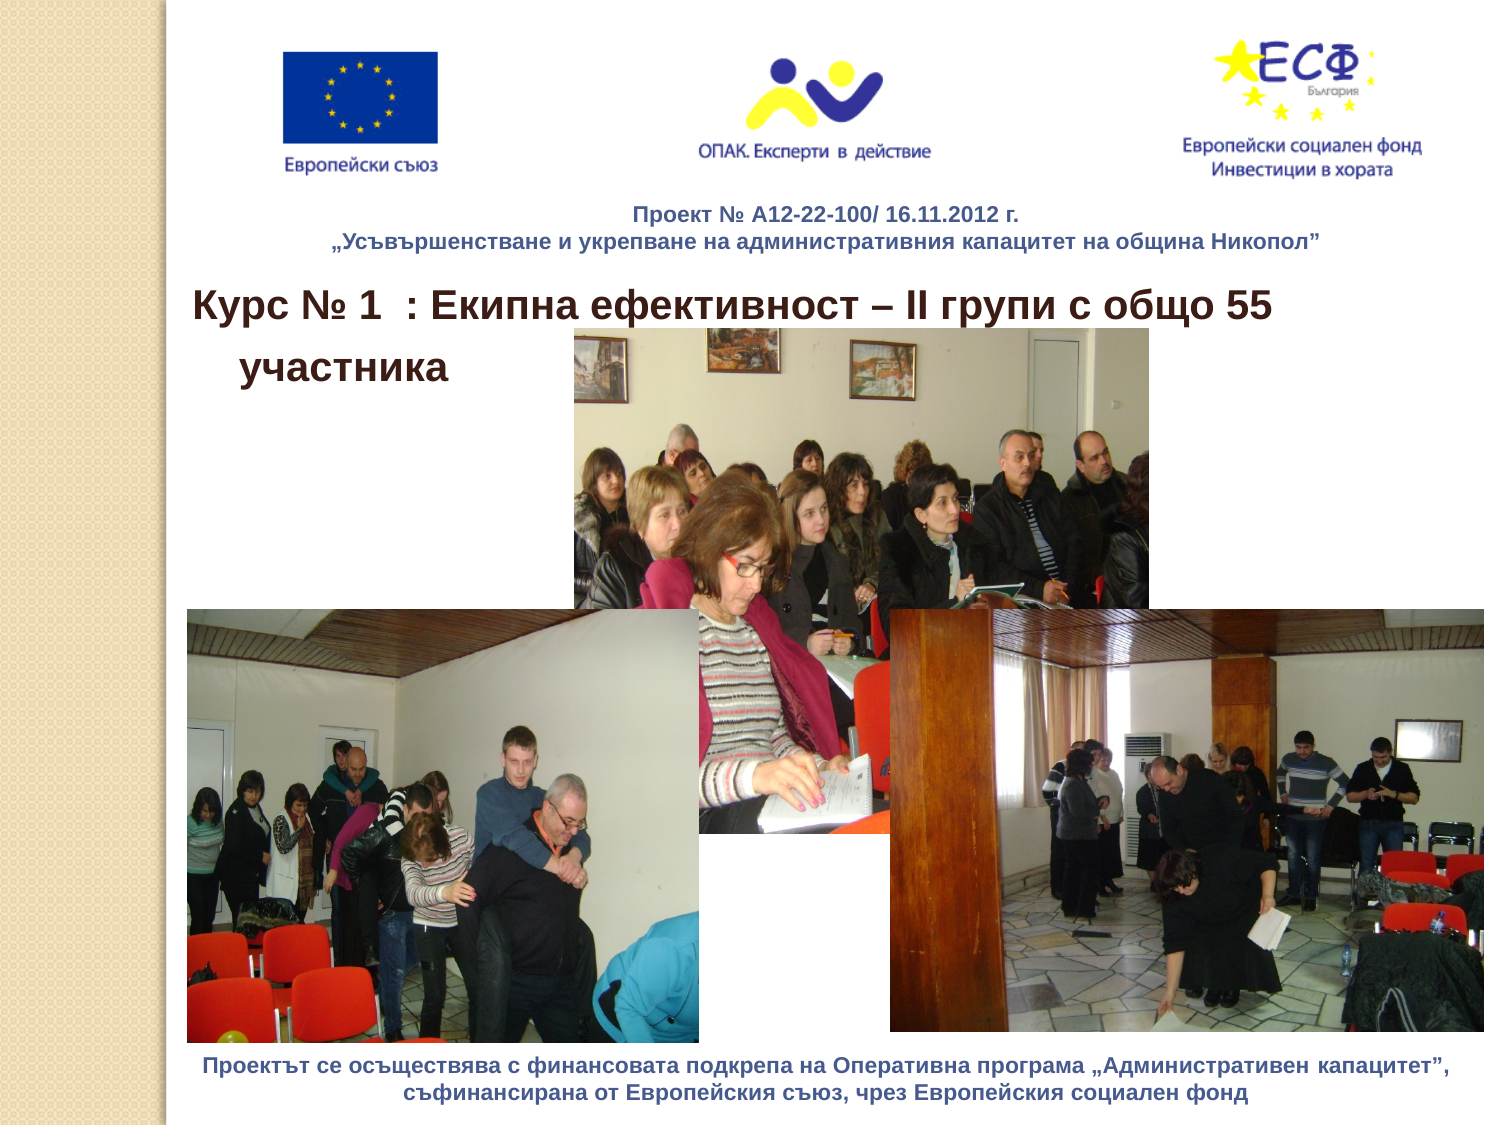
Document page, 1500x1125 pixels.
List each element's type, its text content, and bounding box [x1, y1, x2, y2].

picture [235, 24, 1455, 201]
text_box Проект № А12-22-100/ 16.11.2012 г. „Усъвършенстване и укрепване на административния капацитет на община Никопол” [175, 0, 1477, 262]
picture [187, 327, 1484, 1044]
text_box Курс № 1 : Екипна ефективност – ІІ групи с общо 55 участника [164, 257, 1465, 1073]
text_box Проектът се осъществява с финансовата подкрепа на Оперативна програма „Административен капацитет”, съфинансирана от Европейския съюз, чрез Европейския социален фонд [175, 1043, 1477, 1113]
